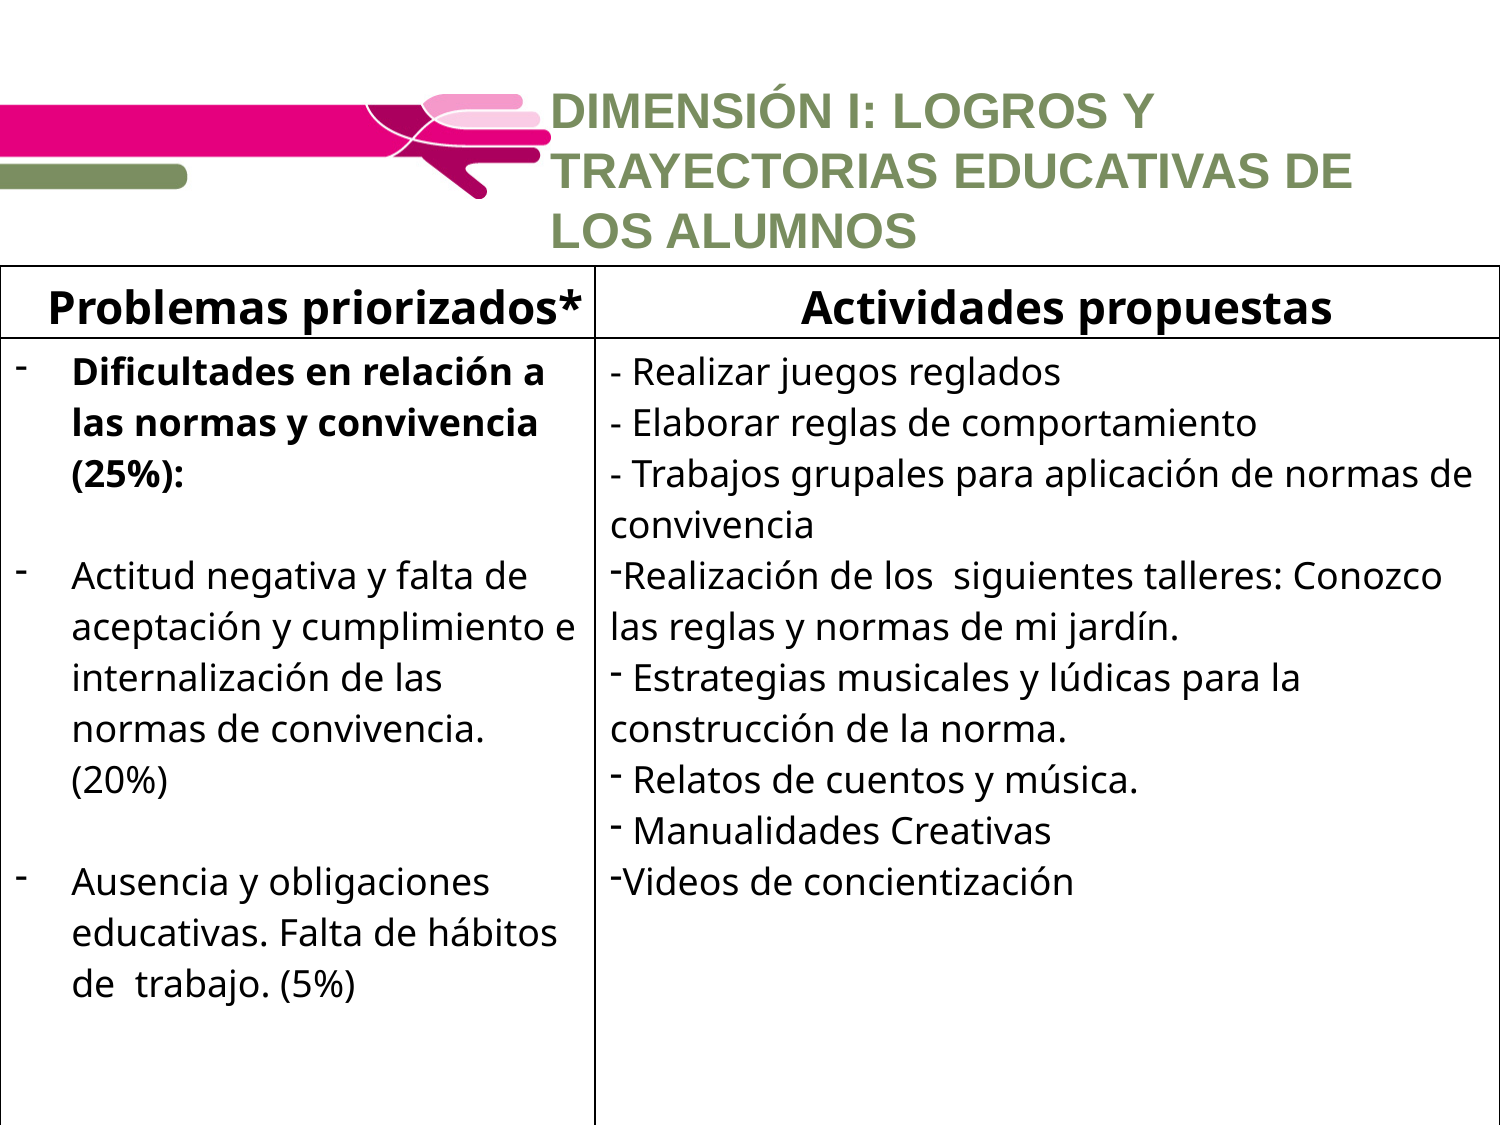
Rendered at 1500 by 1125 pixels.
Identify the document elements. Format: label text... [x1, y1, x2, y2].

table_header Actividades propuestas [596, 267, 1499, 337]
table_header Problemas priorizados* [1, 267, 594, 337]
table_cell Dificultades en relación a las normas y convivencia (25%): Actitud negativa y falta de aceptación y cumplimiento e internalización de las normas de convivencia. (20%) Ausencia y obligaciones educativas. Falta de hábitos de trabajo. (5%) *Problemas de resolución interna a la escuela [1, 339, 594, 1125]
table_cell - Realizar juegos reglados - Elaborar reglas de comportamiento - Trabajos grupales para aplicación de normas de convivencia Realización de los siguientes talleres: Conozco las reglas y normas de mi jardín. Estrategias musicales y lúdicas para la construcción de la norma. Relatos de cuentos y música. Manualidades Creativas Videos de concientización [596, 339, 1499, 1125]
picture [0, 94, 552, 199]
text_box DIMENSIÓN I: LOGROS Y TRAYECTORIAS EDUCATIVAS DE LOS ALUMNOS [550, 78, 1459, 161]
